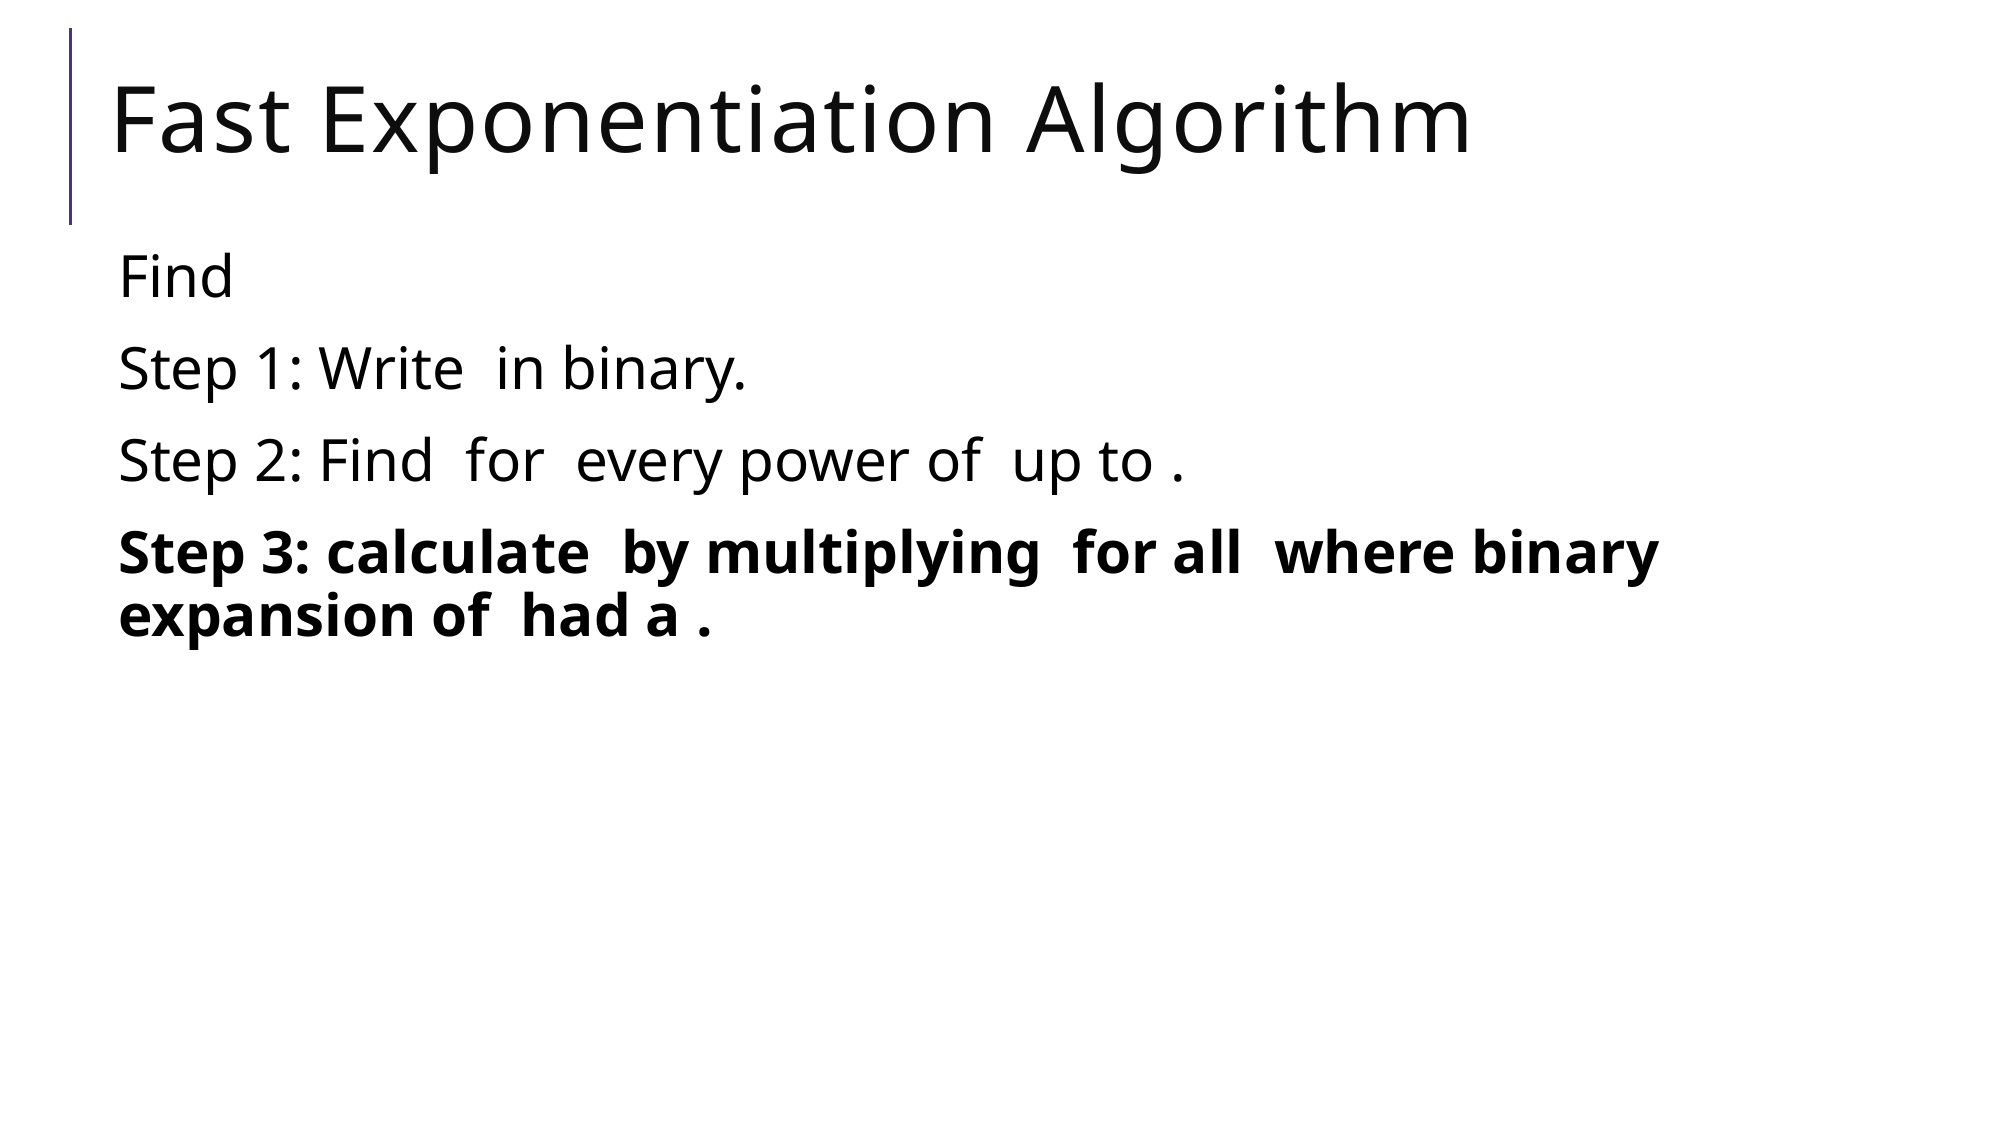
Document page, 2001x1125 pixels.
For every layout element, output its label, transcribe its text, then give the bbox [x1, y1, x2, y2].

title Fast Exponentiation Algorithm [94, 43, 1930, 210]
